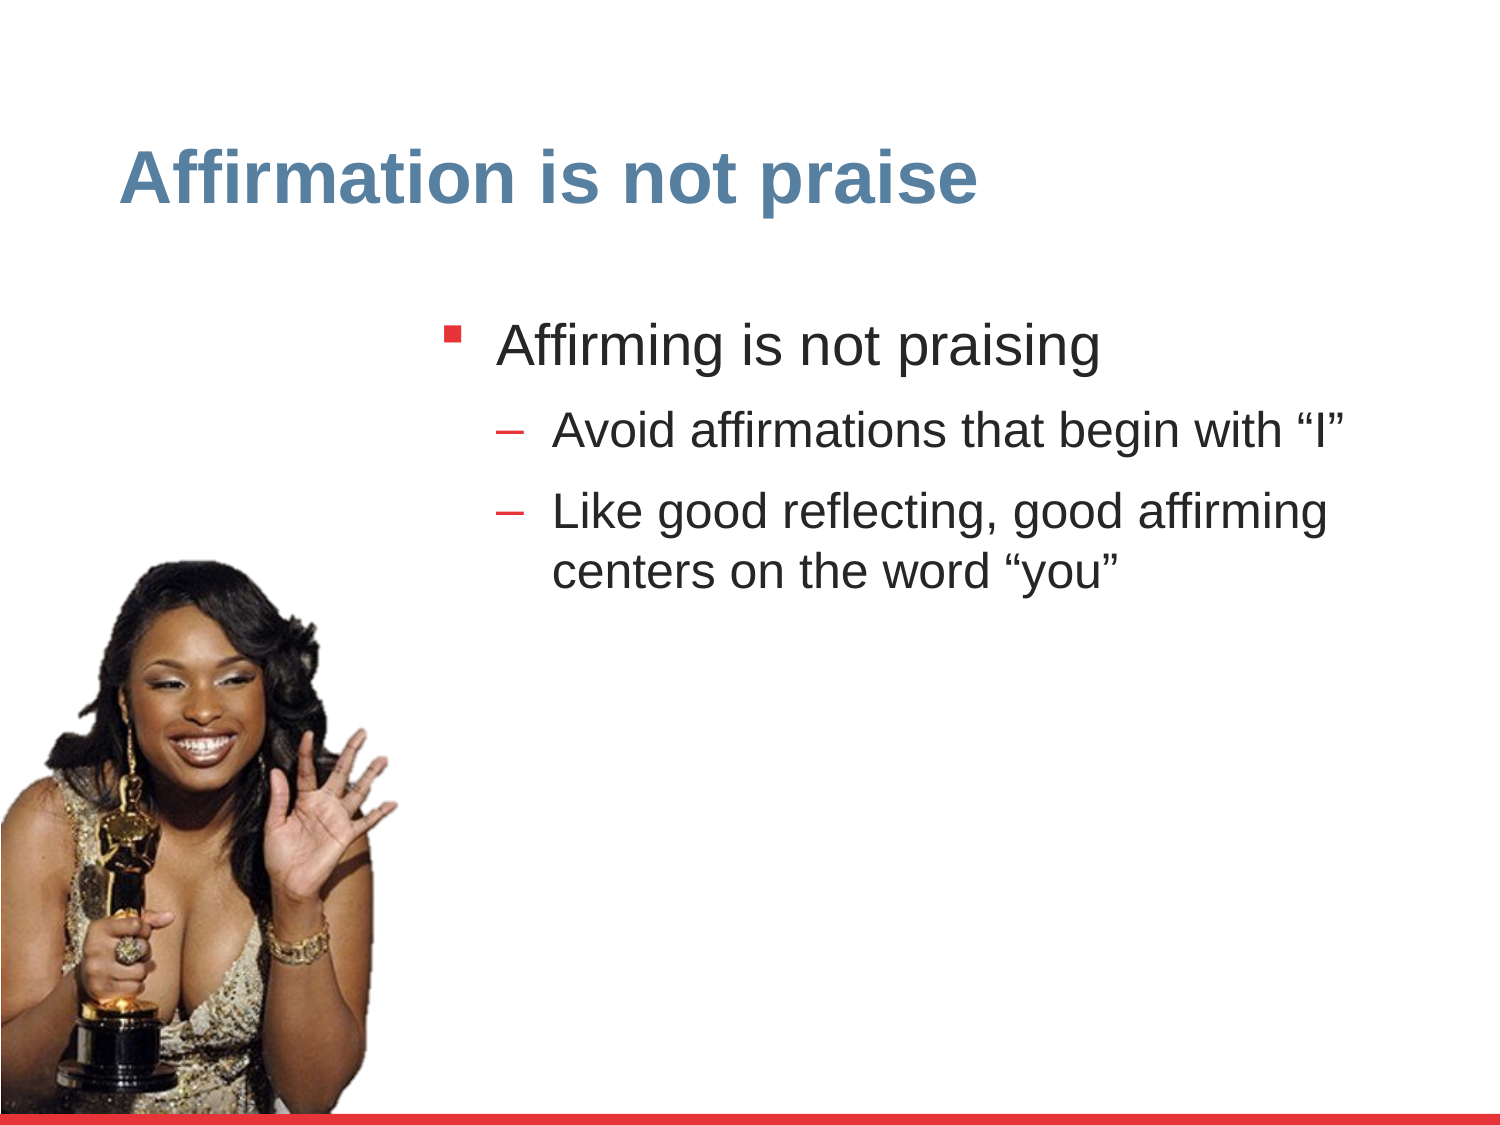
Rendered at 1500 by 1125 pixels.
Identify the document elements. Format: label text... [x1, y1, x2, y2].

title Affirmation is not praise [103, 96, 1397, 228]
list Affirming is not praising Avoid affirmations that begin with “I” Like good reflecting, good affirming centers on the word “you” [424, 299, 1437, 788]
picture [1, 547, 426, 1114]
